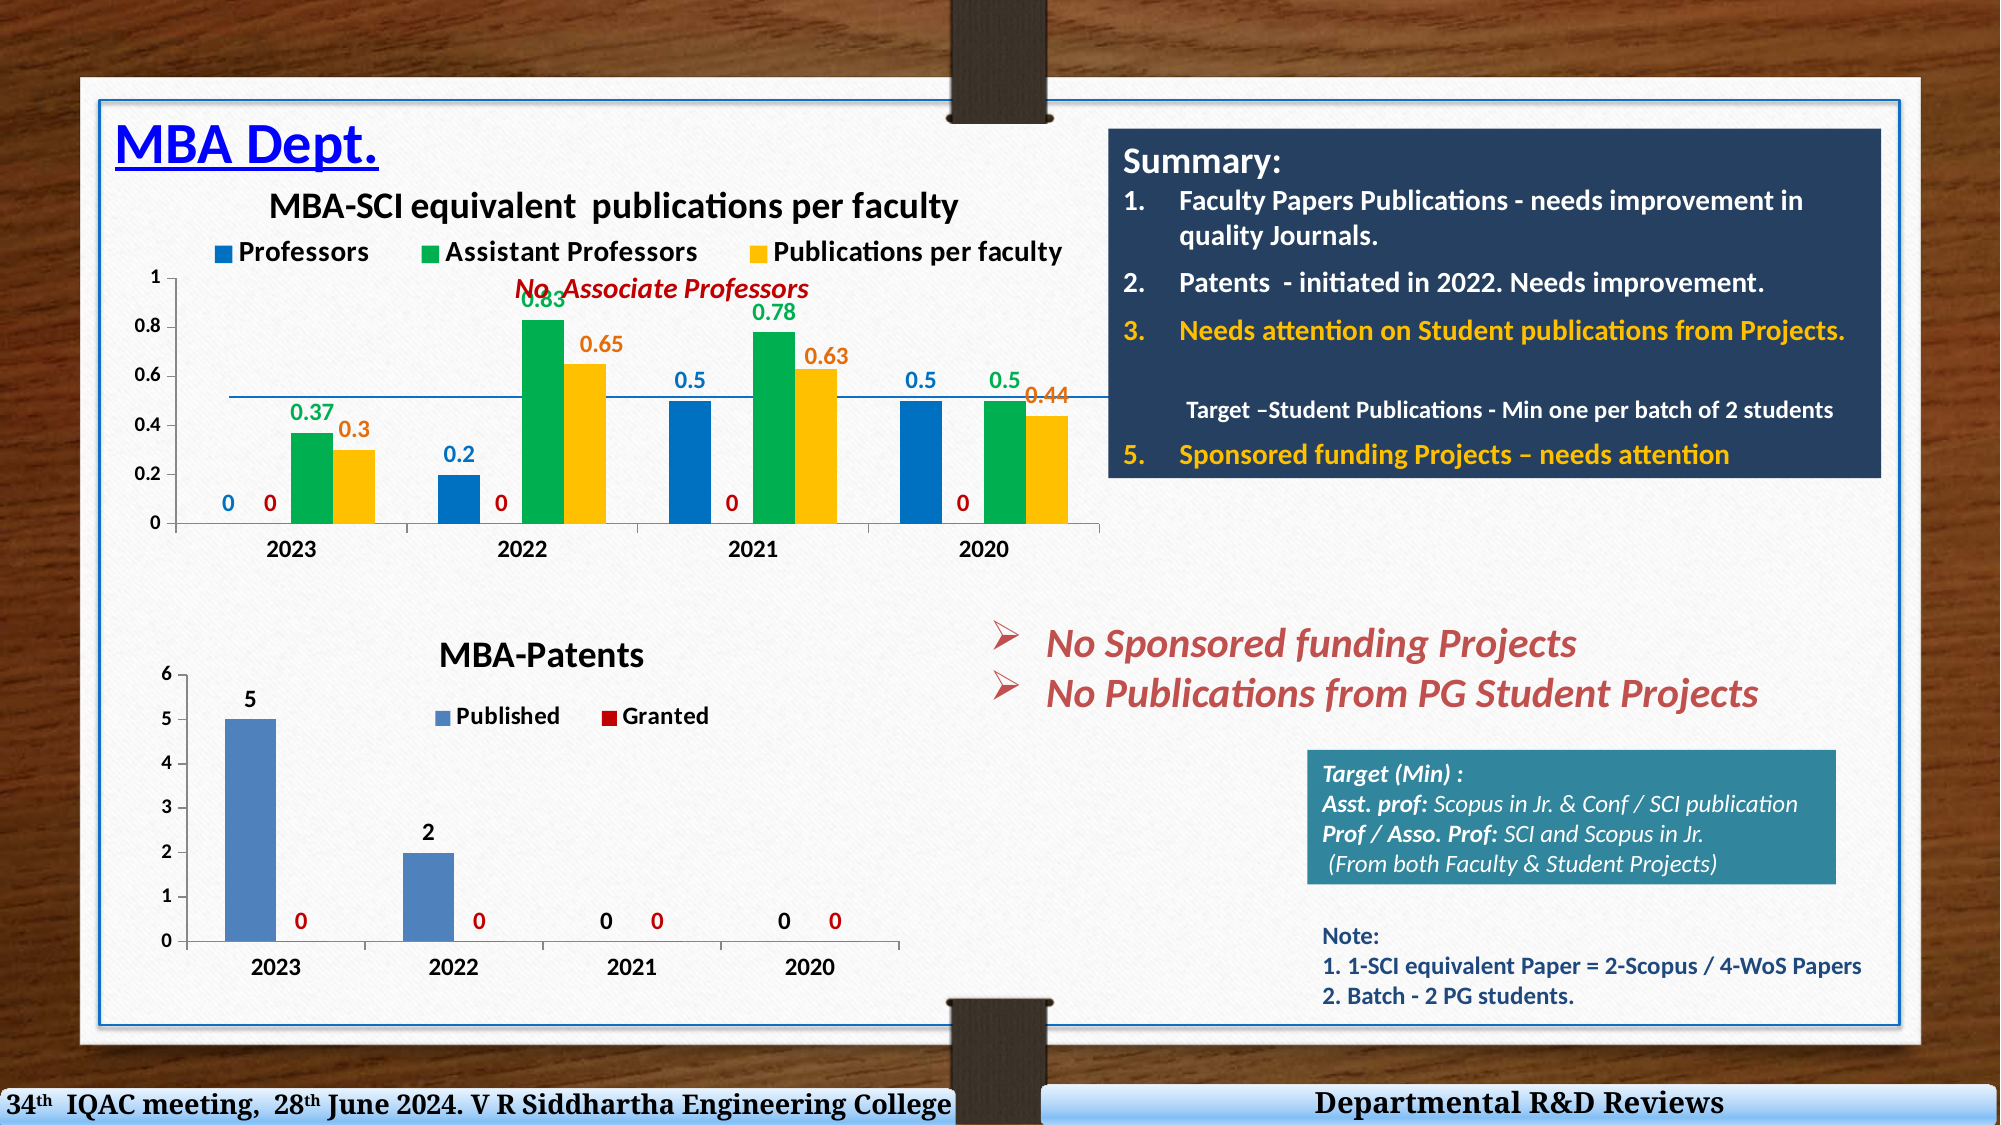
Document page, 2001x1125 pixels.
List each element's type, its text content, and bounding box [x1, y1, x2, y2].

text_box Summary: Faculty Papers Publications - needs improvement in quality Journals. Patents - initiated in 2022. Needs improvement. Needs attention on Student publications from Projects. Target –Student Publications - Min one per batch of 2 students Sponsored funding Projects – needs attention [1108, 128, 1882, 479]
text_box MBA Dept. [99, 97, 575, 183]
text_box Departmental R&D Reviews [1040, 1083, 1997, 1125]
text_box Note: 1. 1-SCI equivalent Paper = 2-Scopus / 4-WoS Papers 2. Batch - 2 PG students. [1307, 912, 1883, 1018]
text_box 34th IQAC meeting, 28th June 2024. V R Siddhartha Engineering College - SAHE [0, 1087, 956, 1125]
chart [124, 179, 1113, 568]
chart [132, 612, 952, 992]
text_box No Sponsored funding Projects No Publications from PG Student Projects [974, 608, 1800, 723]
picture [0, 0, 2000, 1125]
text_box Target (Min) : Asst. prof: Scopus in Jr. & Conf / SCI publication Prof / Asso. Prof: SCI and Scopus in Jr. (From both Faculty & Student Projects) [1307, 749, 1836, 885]
